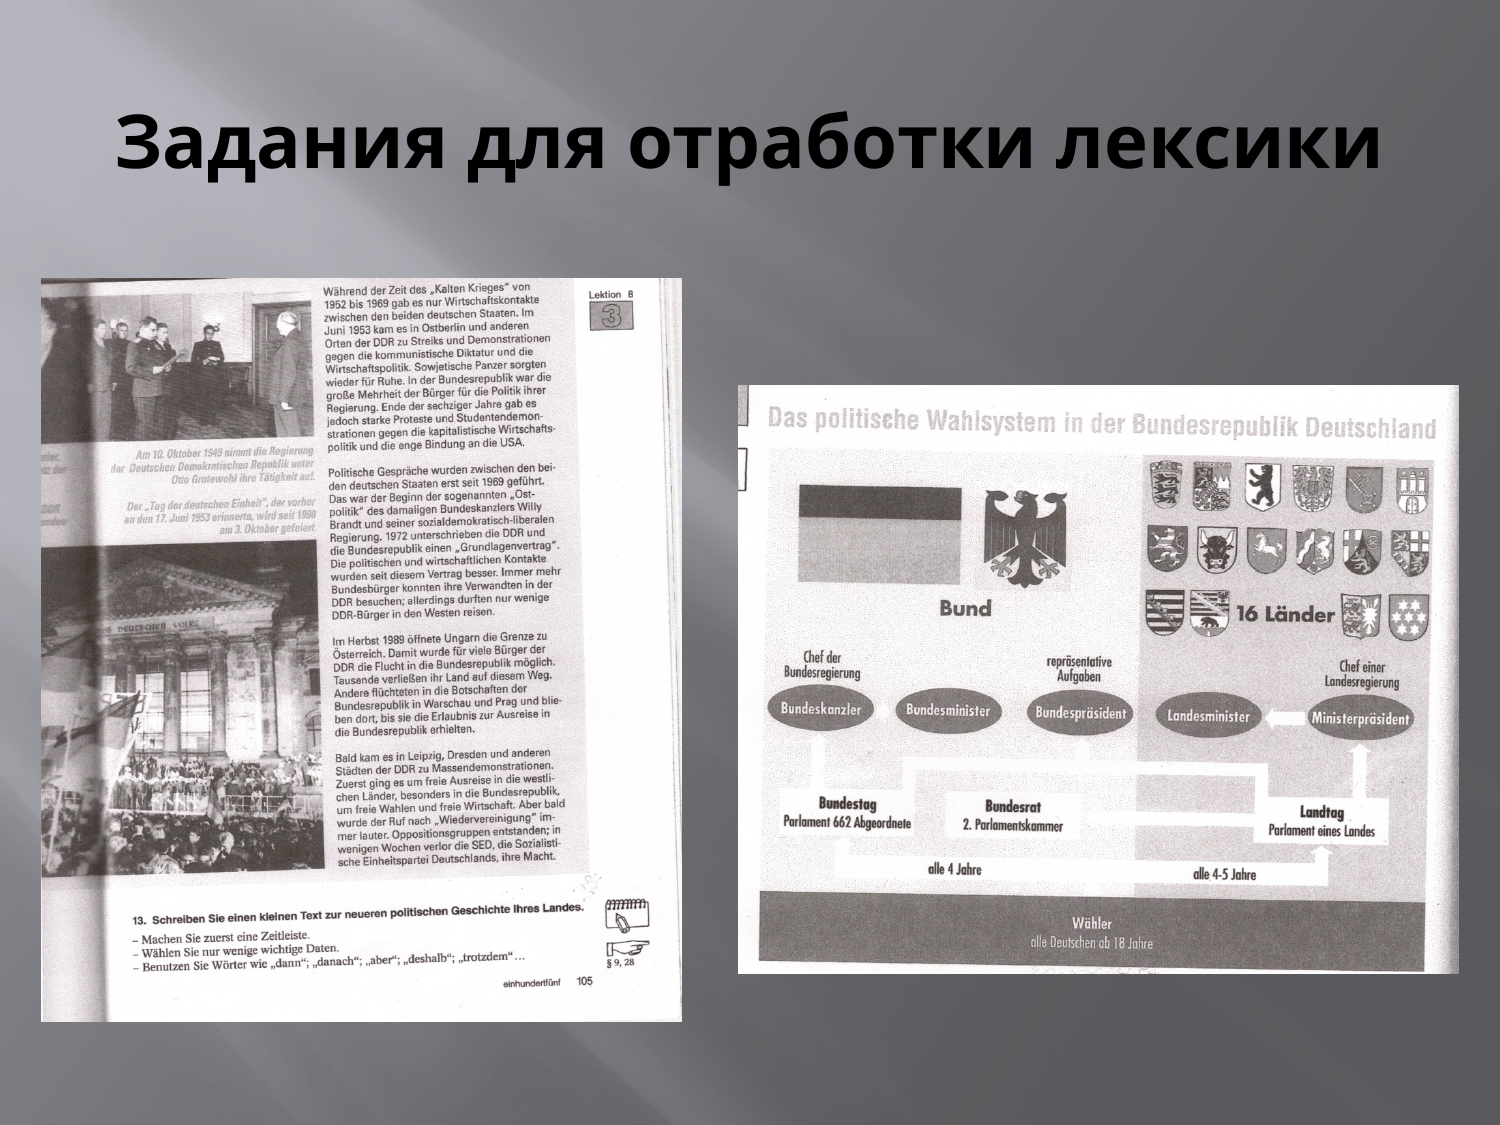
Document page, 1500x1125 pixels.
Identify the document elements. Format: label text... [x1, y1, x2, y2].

title Задания для отработки лексики [75, 45, 1425, 233]
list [41, 278, 683, 1022]
picture [737, 385, 1459, 975]
